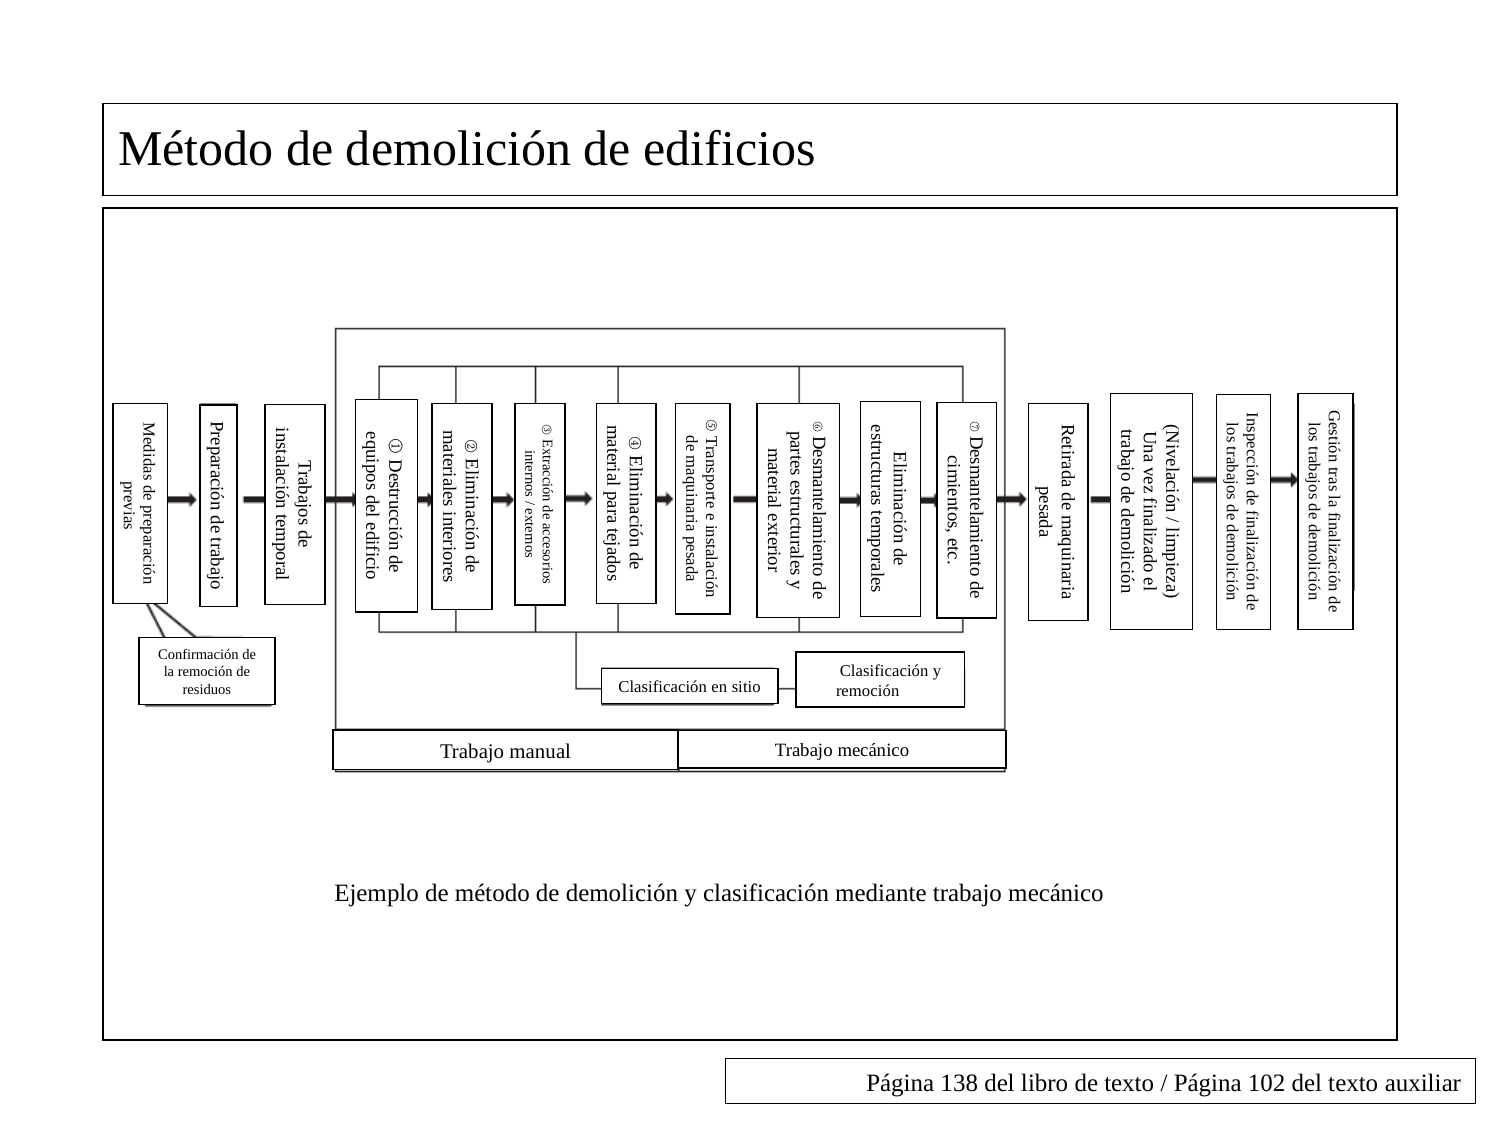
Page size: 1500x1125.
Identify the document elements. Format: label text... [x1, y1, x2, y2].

text_box Página 138 del libro de texto / Página 102 del texto auxiliar [725, 1058, 1476, 1104]
text_box Ejemplo de método de demolición y clasificación mediante trabajo mecánico [275, 869, 1171, 914]
text_box [103, 208, 1397, 1040]
picture [115, 318, 1365, 787]
title Método de demolición de edificios [102, 103, 1398, 196]
